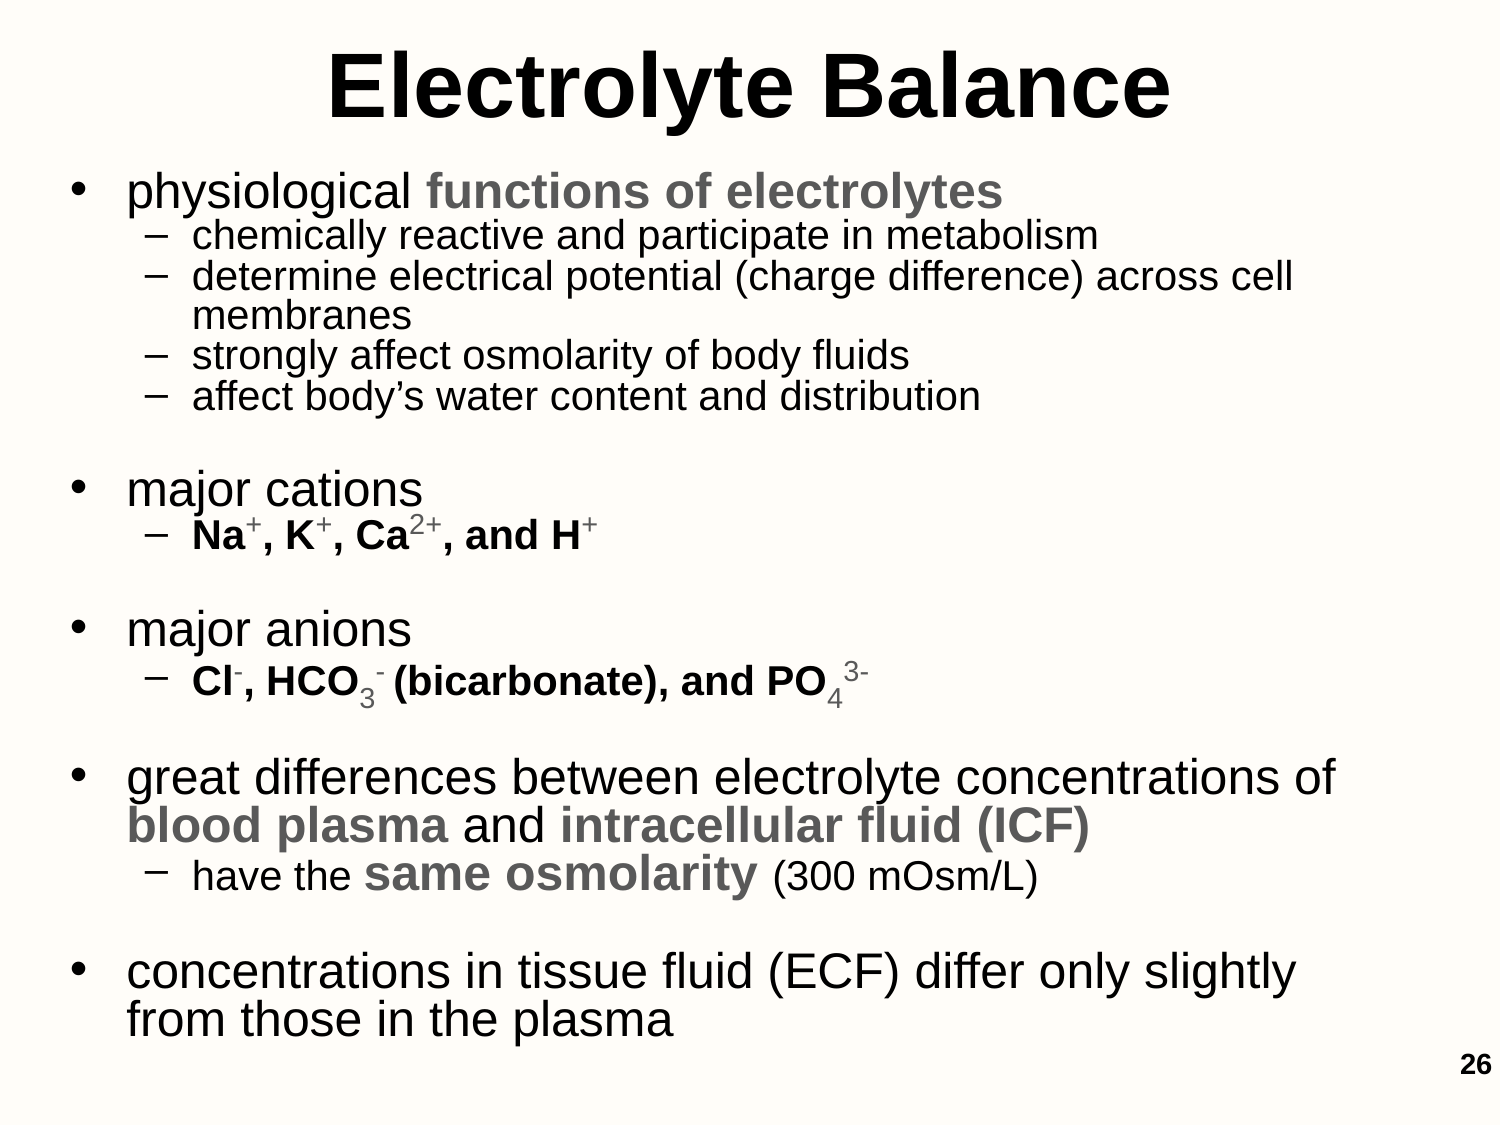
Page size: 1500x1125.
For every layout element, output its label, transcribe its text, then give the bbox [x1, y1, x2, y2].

title Electrolyte Balance [0, 0, 1500, 163]
slide_number ‹#› [1450, 1037, 1500, 1125]
list physiological functions of electrolytes chemically reactive and participate in metabolism determine electrical potential (charge difference) across cell membranes strongly affect osmolarity of body fluids affect body’s water content and distribution major cations Na+, K+, Ca2+, and H+ major anions Cl-, HCO3- (bicarbonate), and PO43- great differences between electrolyte concentrations of blood plasma and intracellular fluid (ICF) have the same osmolarity (300 mOsm/L) concentrations in tissue fluid (ECF) differ only slightly from those in the plasma [62, 162, 1450, 1125]
